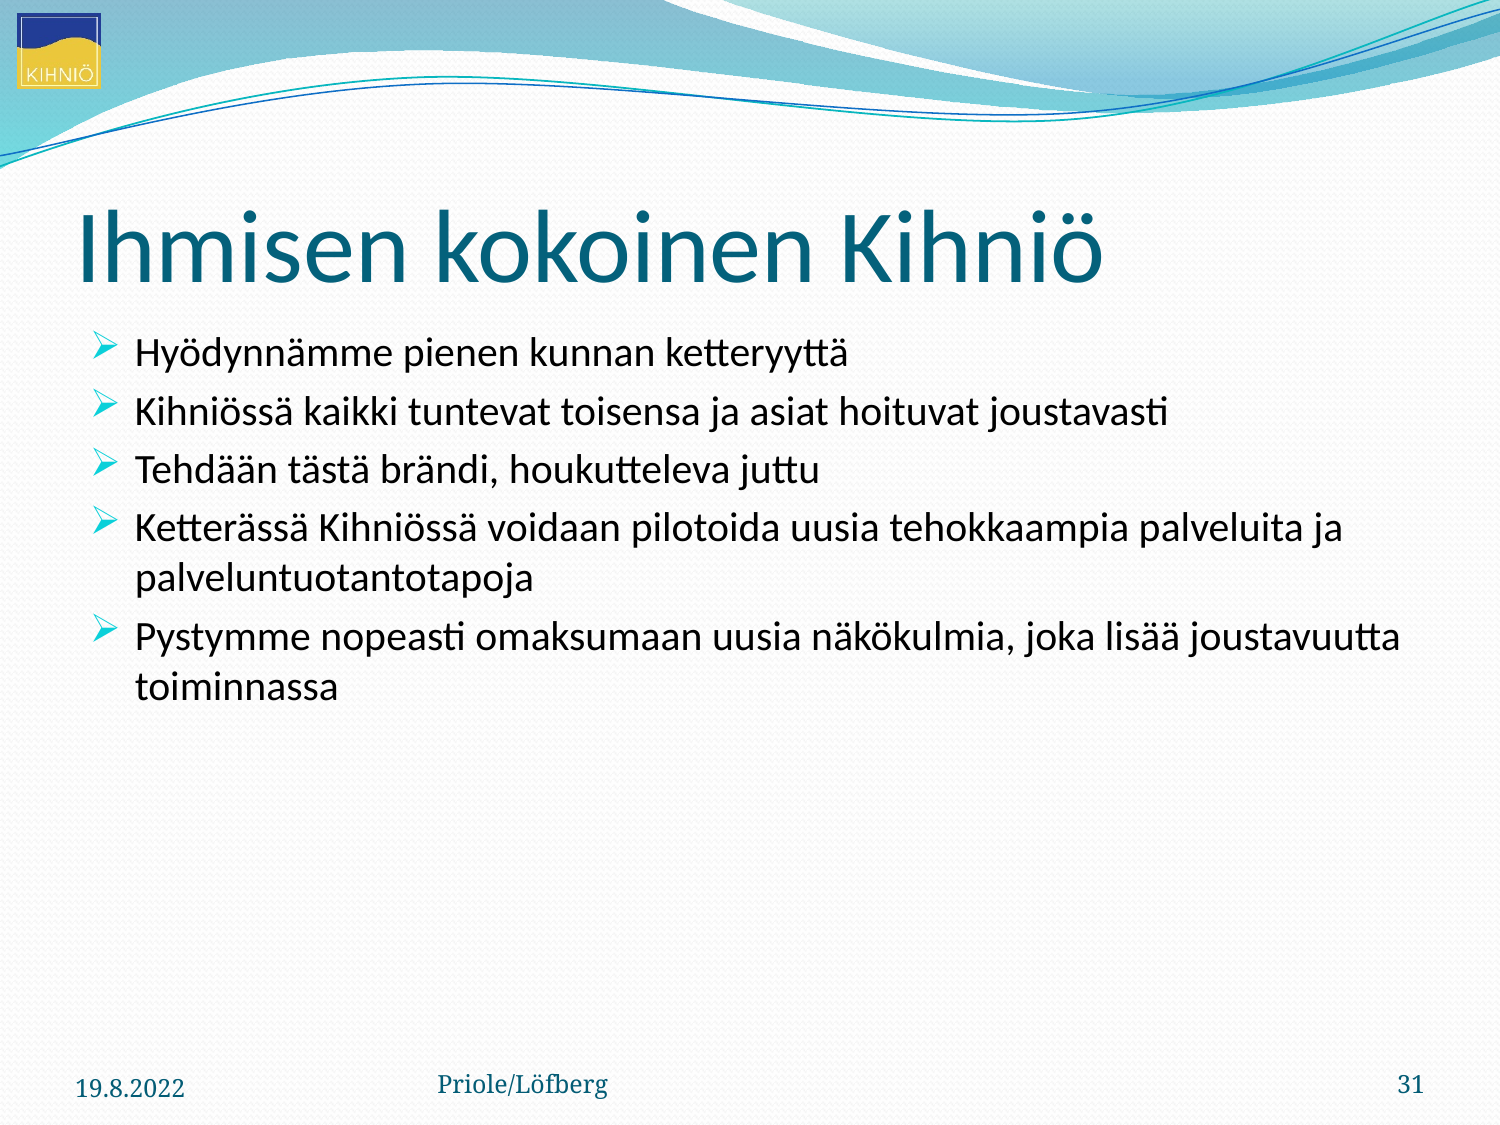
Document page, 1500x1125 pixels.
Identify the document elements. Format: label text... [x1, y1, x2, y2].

picture [17, 13, 101, 89]
title Ihmisen kokoinen Kihniö [75, 115, 1425, 303]
footer Priole/Löfberg [437, 1042, 988, 1103]
slide_number 31 [1299, 1042, 1425, 1103]
list Hyödynnämme pienen kunnan ketteryyttä Kihniössä kaikki tuntevat toisensa ja asiat hoituvat joustavasti Tehdään tästä brändi, houkutteleva juttu Ketterässä Kihniössä voidaan pilotoida uusia tehokkaampia palveluita ja palveluntuotantotapoja Pystymme nopeasti omaksumaan uusia näkökulmia, joka lisää joustavuutta toiminnassa [75, 317, 1425, 1038]
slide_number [75, 1042, 425, 1103]
